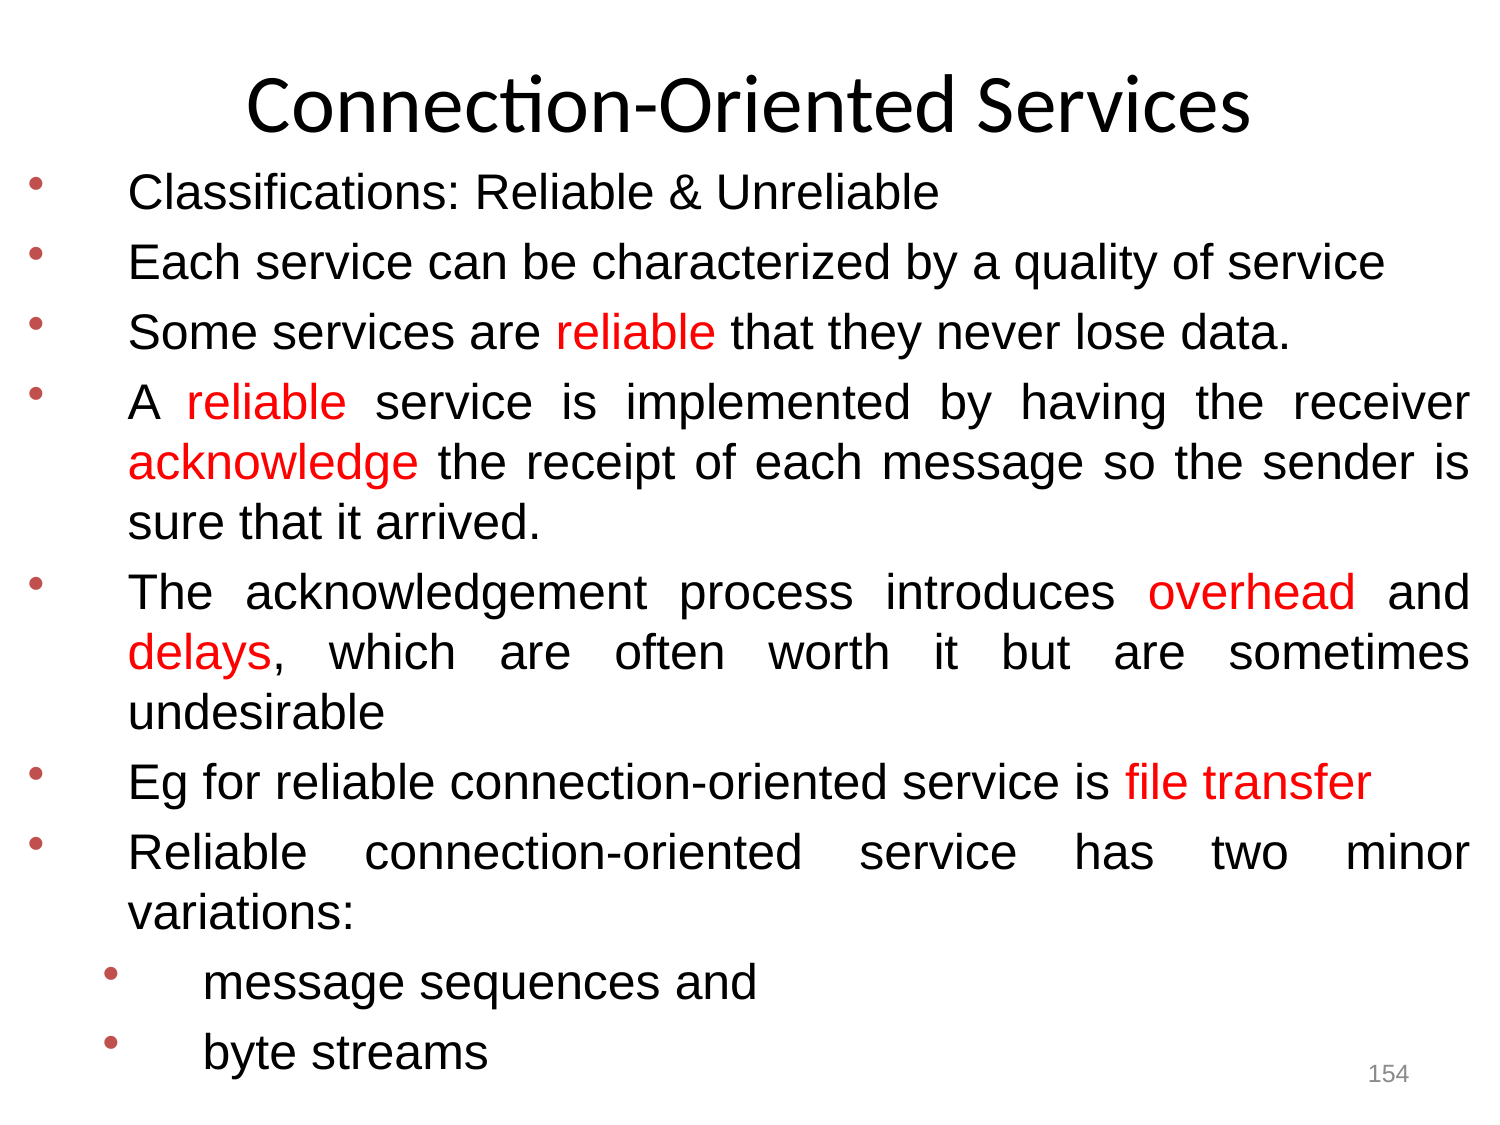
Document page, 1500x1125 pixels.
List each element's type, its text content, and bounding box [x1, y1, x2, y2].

slide_number 154 [1074, 1042, 1425, 1103]
text_box Classifications: Reliable & Unreliable Each service can be characterized by a quality of service Some services are reliable that they never lose data. A reliable service is implemented by having the receiver acknowledge the receipt of each message so the sender is sure that it arrived. The acknowledgement process introduces overhead and delays, which are often worth it but are sometimes undesirable Eg for reliable connection-oriented service is file transfer Reliable connection-oriented service has two minor variations: message sequences and byte streams [12, 151, 1486, 1102]
title Connection-Oriented Services [0, 37, 1500, 162]
